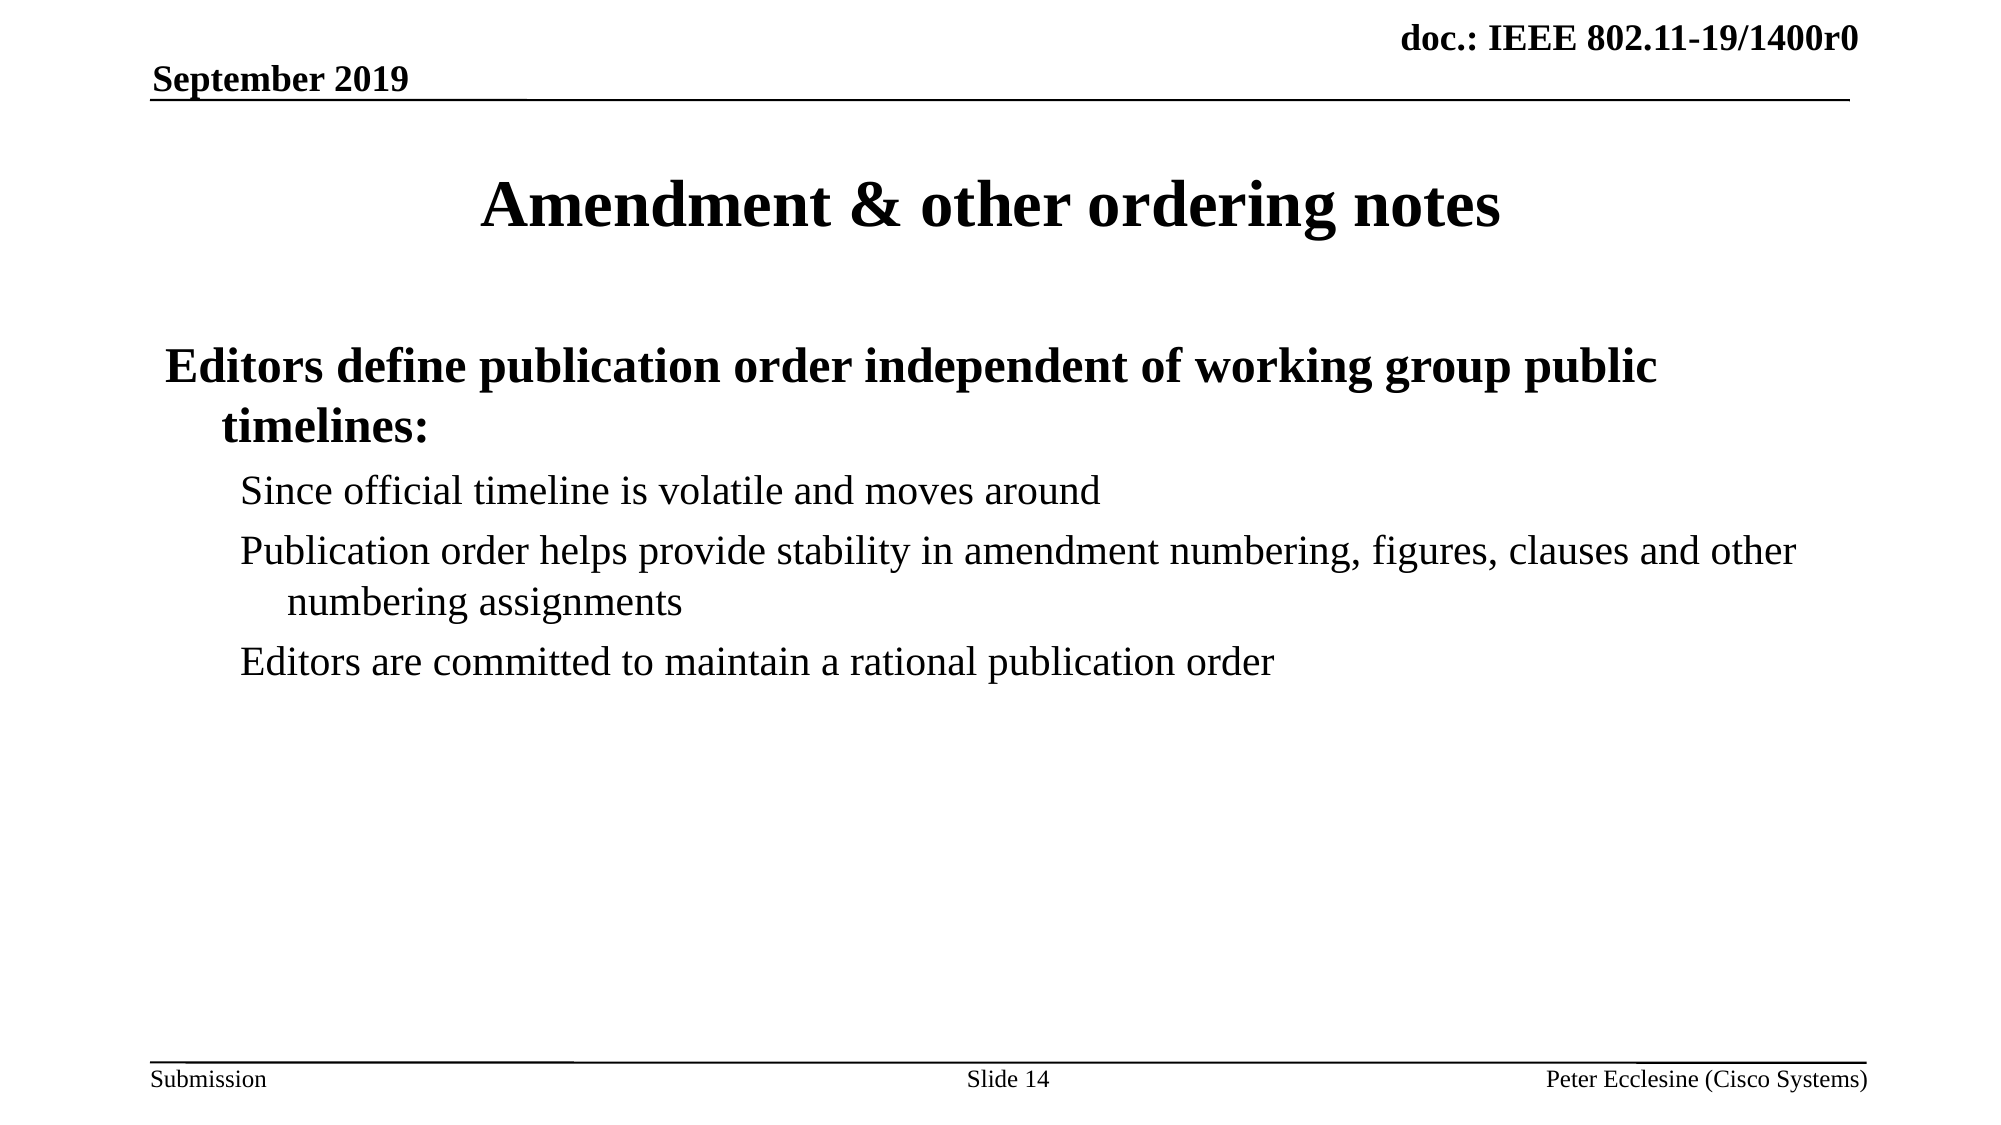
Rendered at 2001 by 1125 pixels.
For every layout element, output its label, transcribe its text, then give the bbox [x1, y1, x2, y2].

slide_number Slide 14 [950, 1061, 1067, 1123]
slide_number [152, 54, 563, 100]
list Editors define publication order independent of working group public timelines: Since official timeline is volatile and moves around Publication order helps provide stability in amendment numbering, figures, clauses and other numbering assignments Editors are committed to maintain a rational publication order [149, 324, 1850, 1000]
footer Peter Ecclesine (Cisco Systems) [1171, 1061, 1869, 1093]
title Amendment & other ordering notes [149, 112, 1850, 288]
